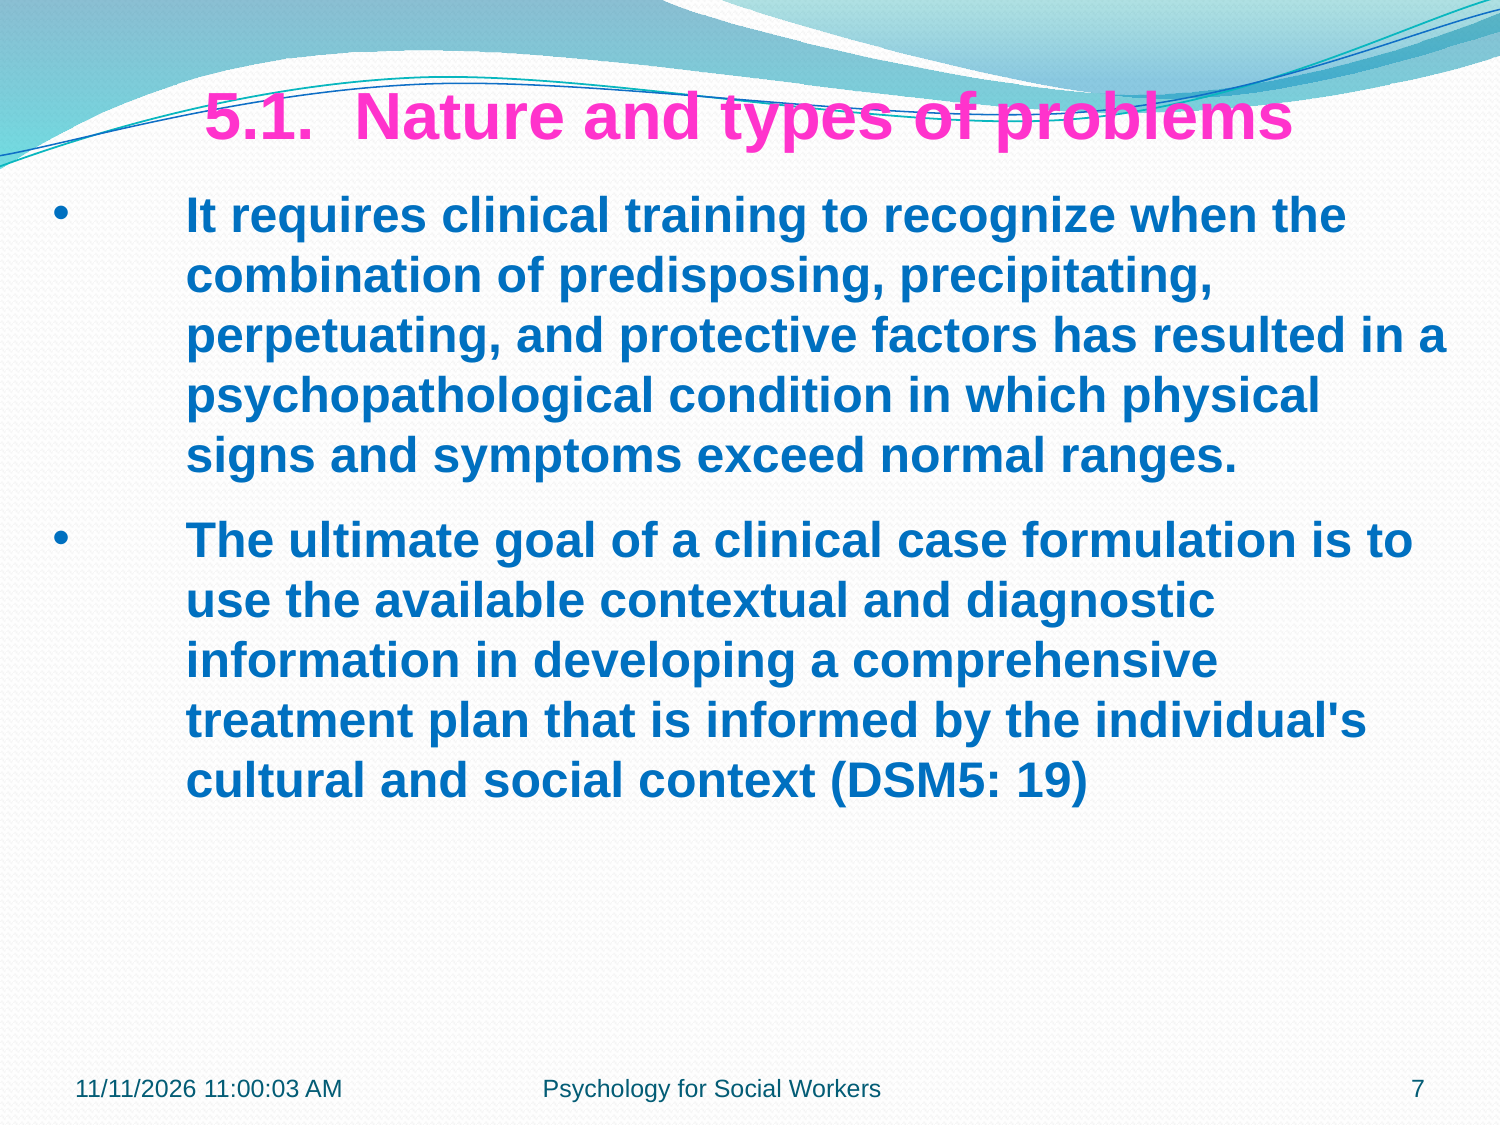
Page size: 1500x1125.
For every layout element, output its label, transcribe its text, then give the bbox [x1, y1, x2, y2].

footer Psychology for Social Workers [437, 1050, 988, 1103]
text_box 5.1. Nature and types of problems [0, 50, 1500, 175]
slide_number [75, 1050, 425, 1103]
text_box It requires clinical training to recognize when the combination of predisposing, precipitating, perpetuating, and protective factors has resulted in a psychopathological condition in which physical signs and symptoms exceed normal ranges. The ultimate goal of a clinical case formulation is to use the available contextual and diagnostic information in developing a comprehensive treatment plan that is informed by the individual's cultural and social context (DSM5: 19) [37, 174, 1463, 1050]
slide_number 7 [1299, 1050, 1425, 1103]
